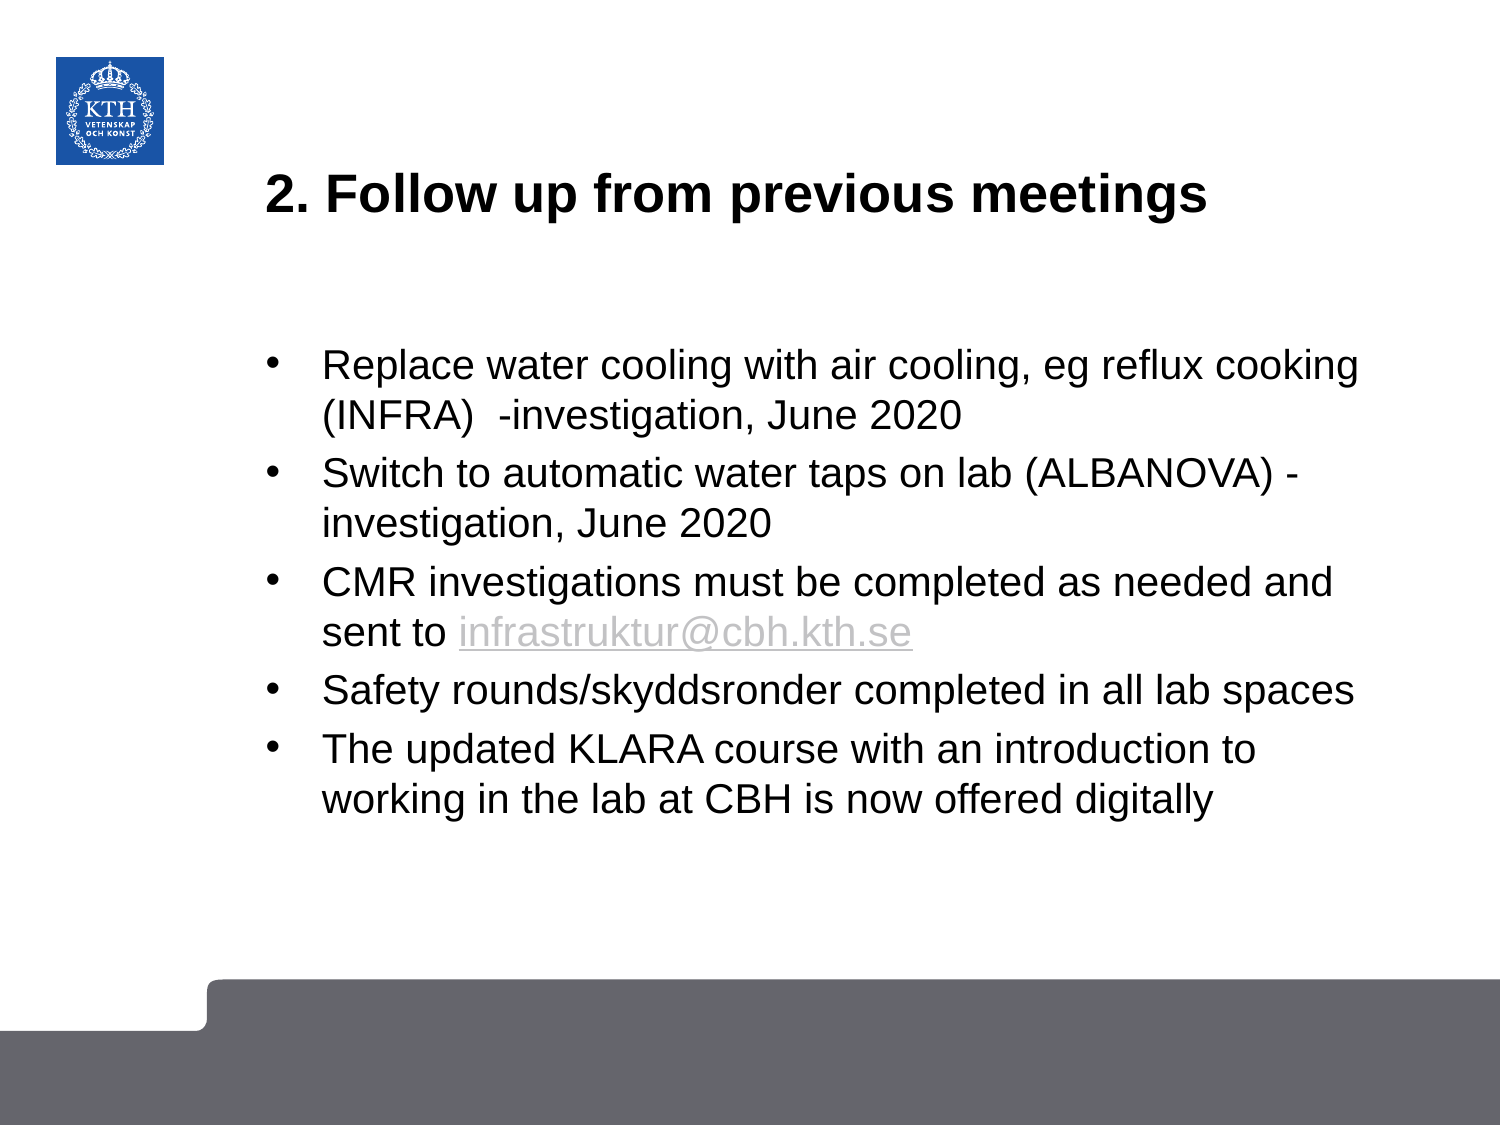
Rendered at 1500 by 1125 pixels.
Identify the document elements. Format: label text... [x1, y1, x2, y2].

list Replace water cooling with air cooling, eg reflux cooking (INFRA) -investigation, June 2020 Switch to automatic water taps on lab (ALBANOVA) -investigation, June 2020 CMR investigations must be completed as needed and sent to infrastruktur@cbh.kth.se Safety rounds/skyddsronder completed in all lab spaces The updated KLARA course with an introduction to working in the lab at CBH is now offered digitally [265, 337, 1404, 929]
title 2. Follow up from previous meetings [265, 161, 1404, 271]
